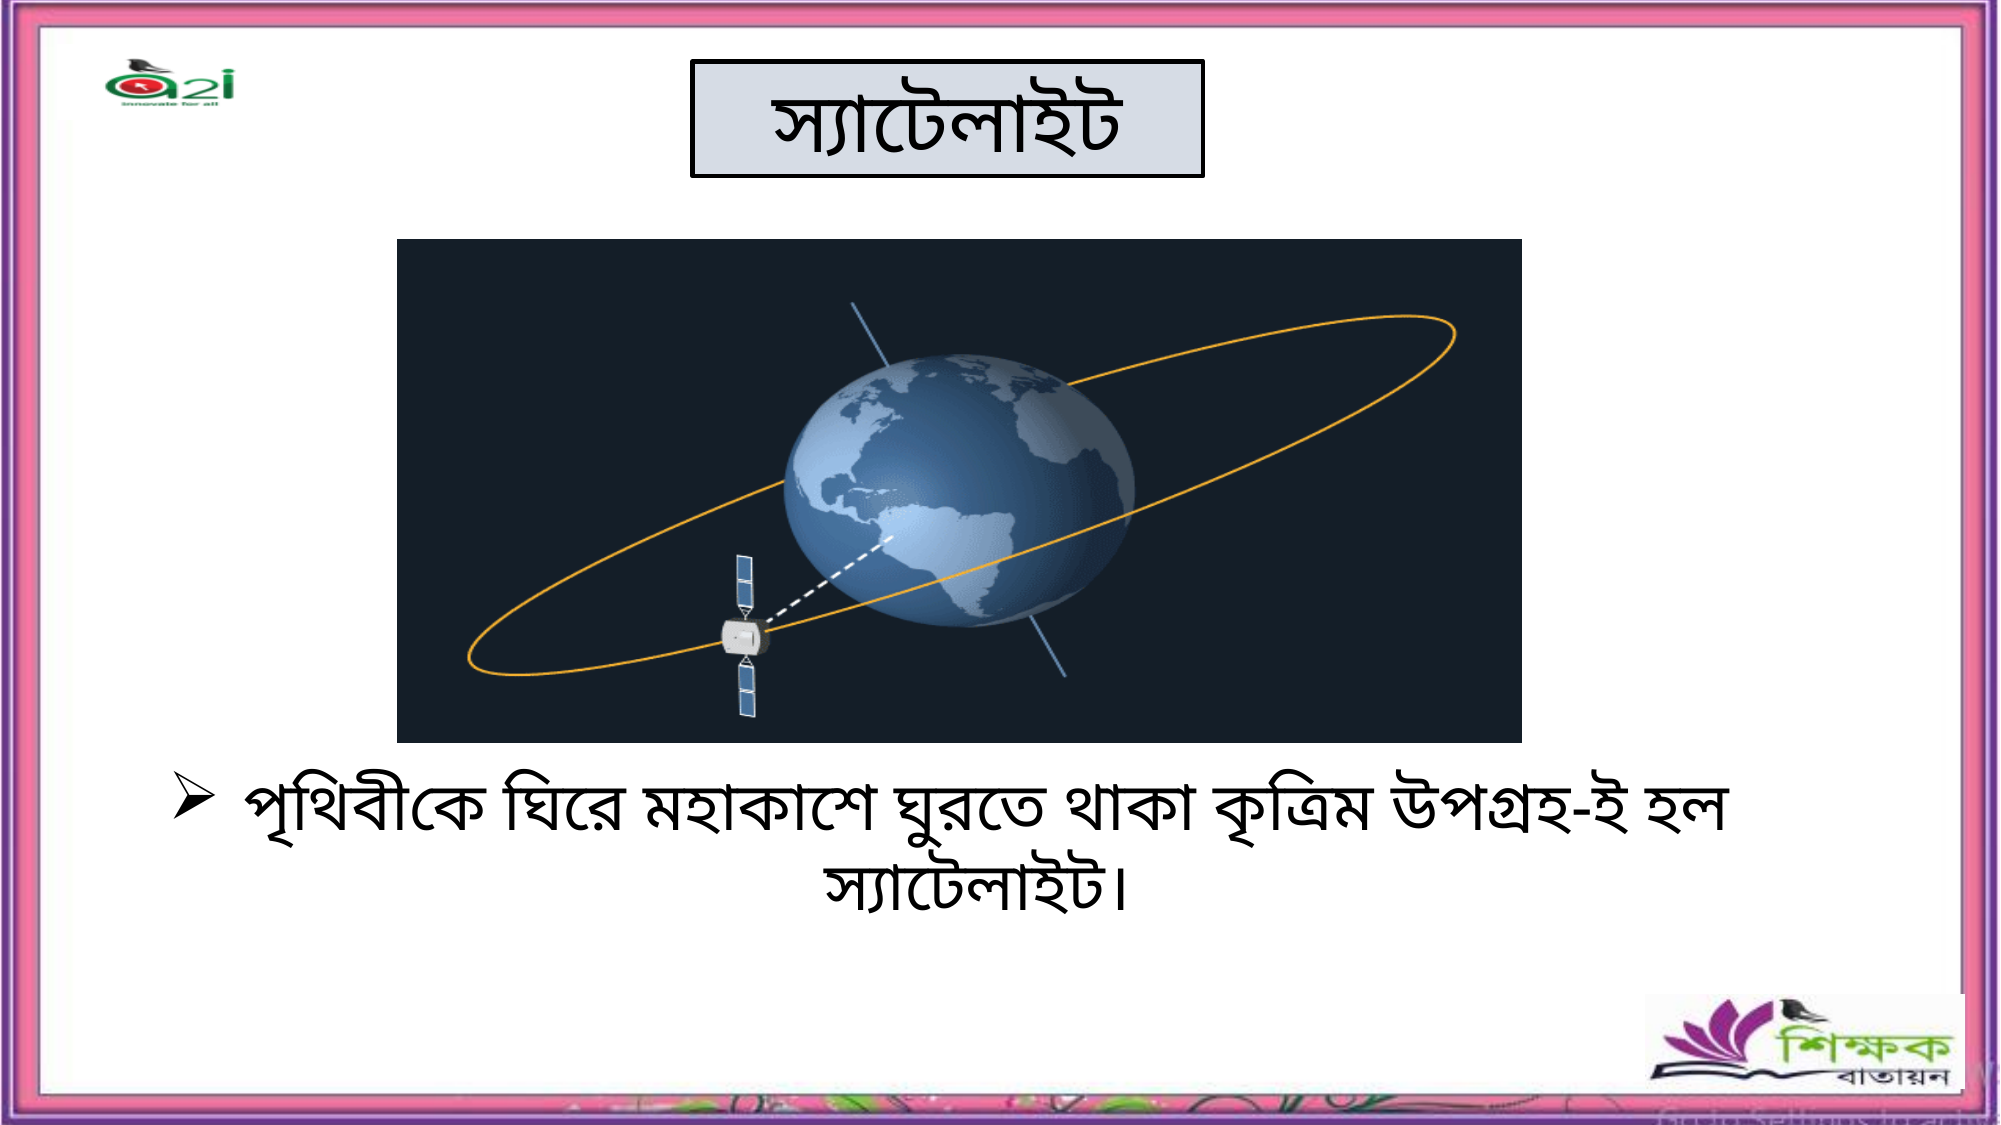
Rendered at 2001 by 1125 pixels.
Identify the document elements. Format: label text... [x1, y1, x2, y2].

picture [0, 0, 2000, 1125]
text_box পৃথিবীকে ঘিরে মহাকাশে ঘুরতে থাকা কৃত্রিম উপগ্রহ-ই হল স্যাটেলাইট। [57, 756, 1841, 931]
text_box স্যাটেলাইট [692, 61, 1203, 176]
